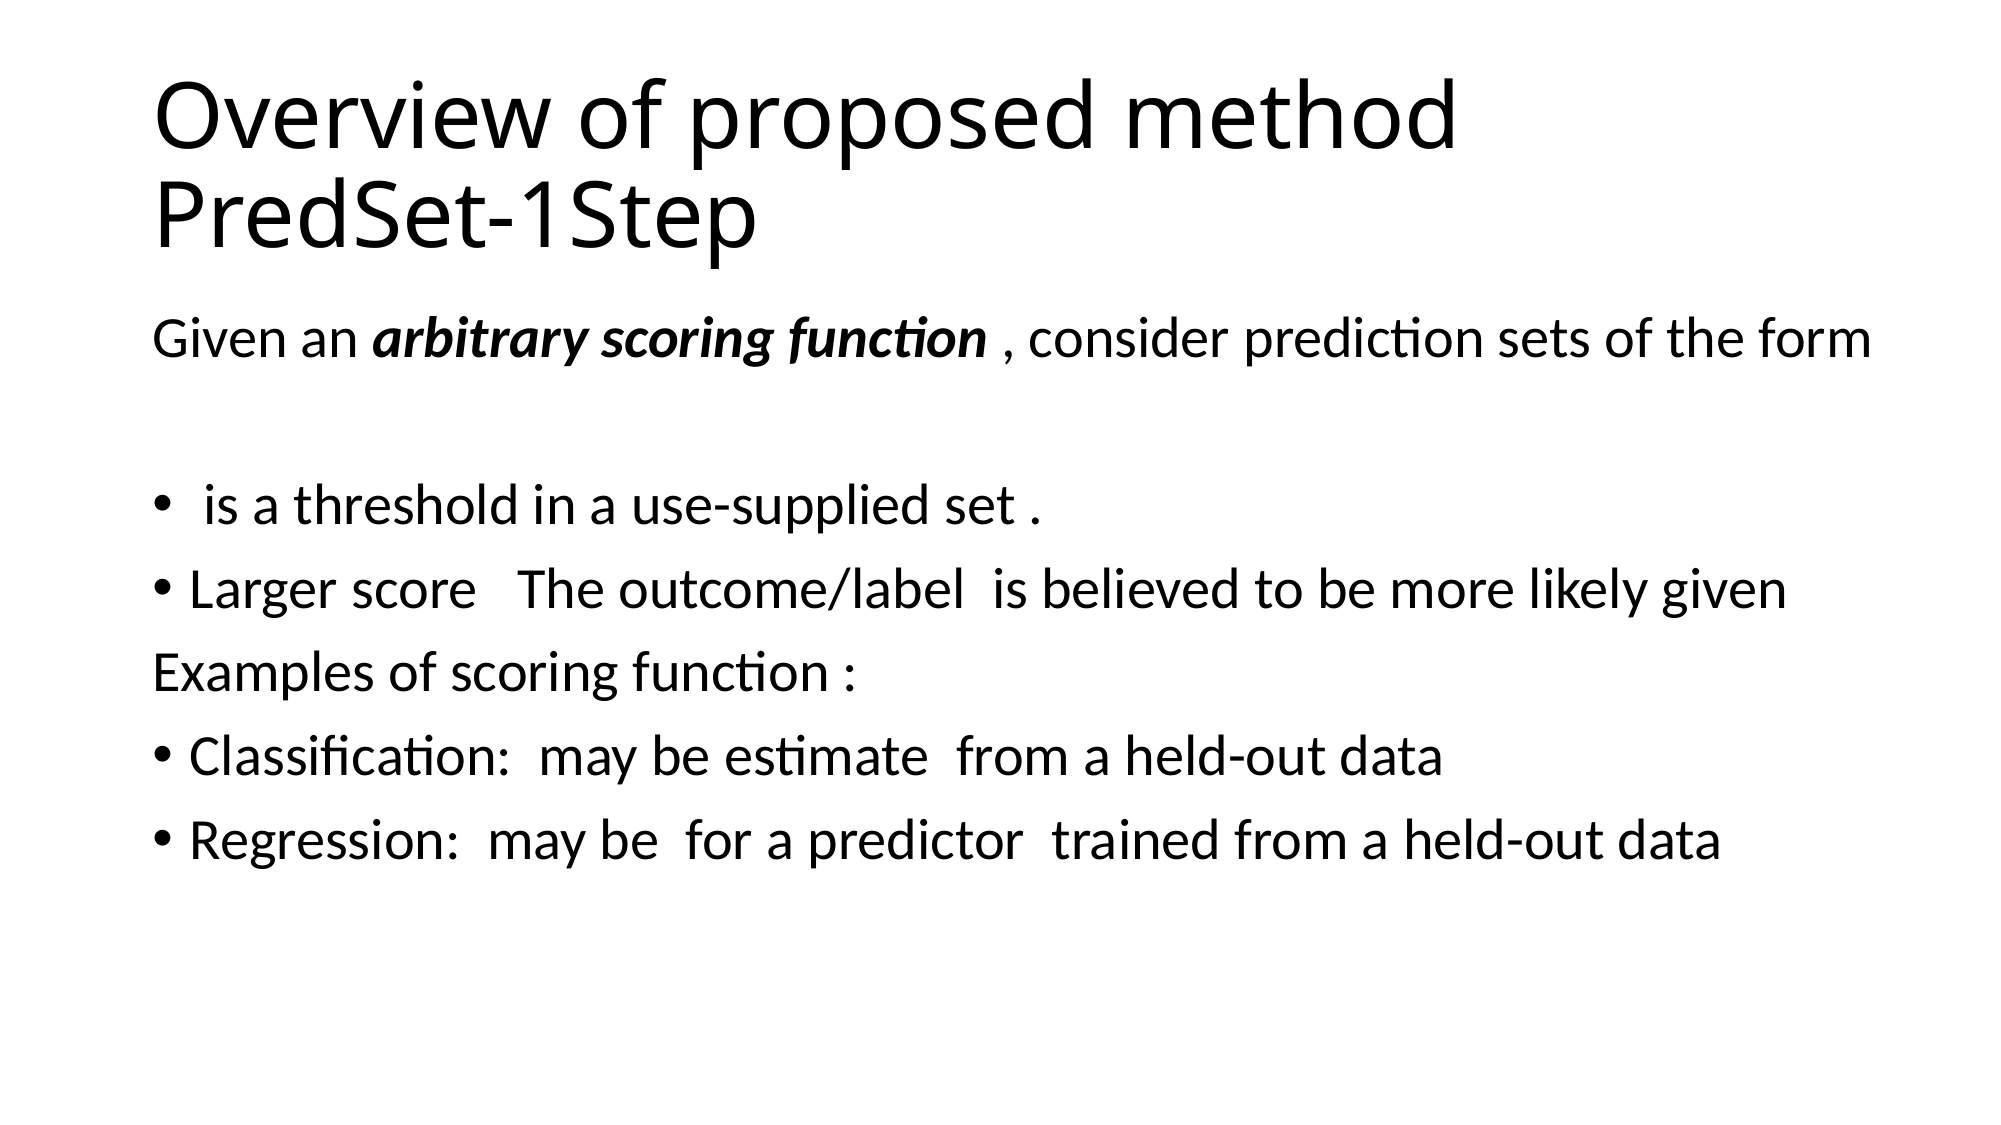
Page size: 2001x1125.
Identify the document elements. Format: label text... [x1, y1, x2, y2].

title Overview of proposed method PredSet-1Step [137, 59, 1863, 278]
